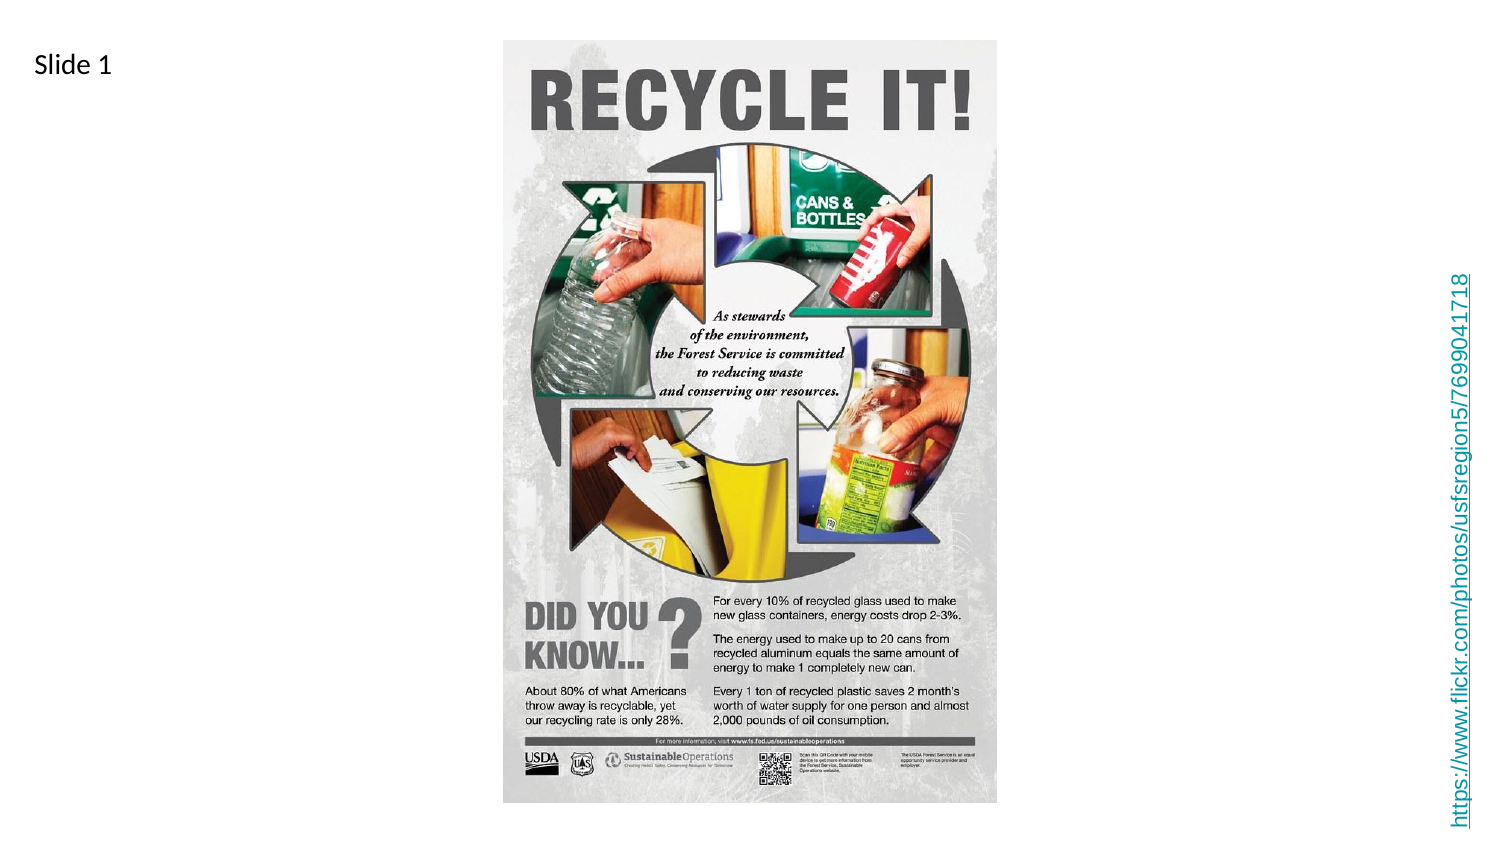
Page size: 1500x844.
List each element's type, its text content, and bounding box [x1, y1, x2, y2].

text_box https://www.flickr.com/photos/usfsregion5/7699041718 [1429, 49, 1500, 844]
picture [503, 40, 997, 804]
text_box Slide 1 [19, 29, 1037, 149]
